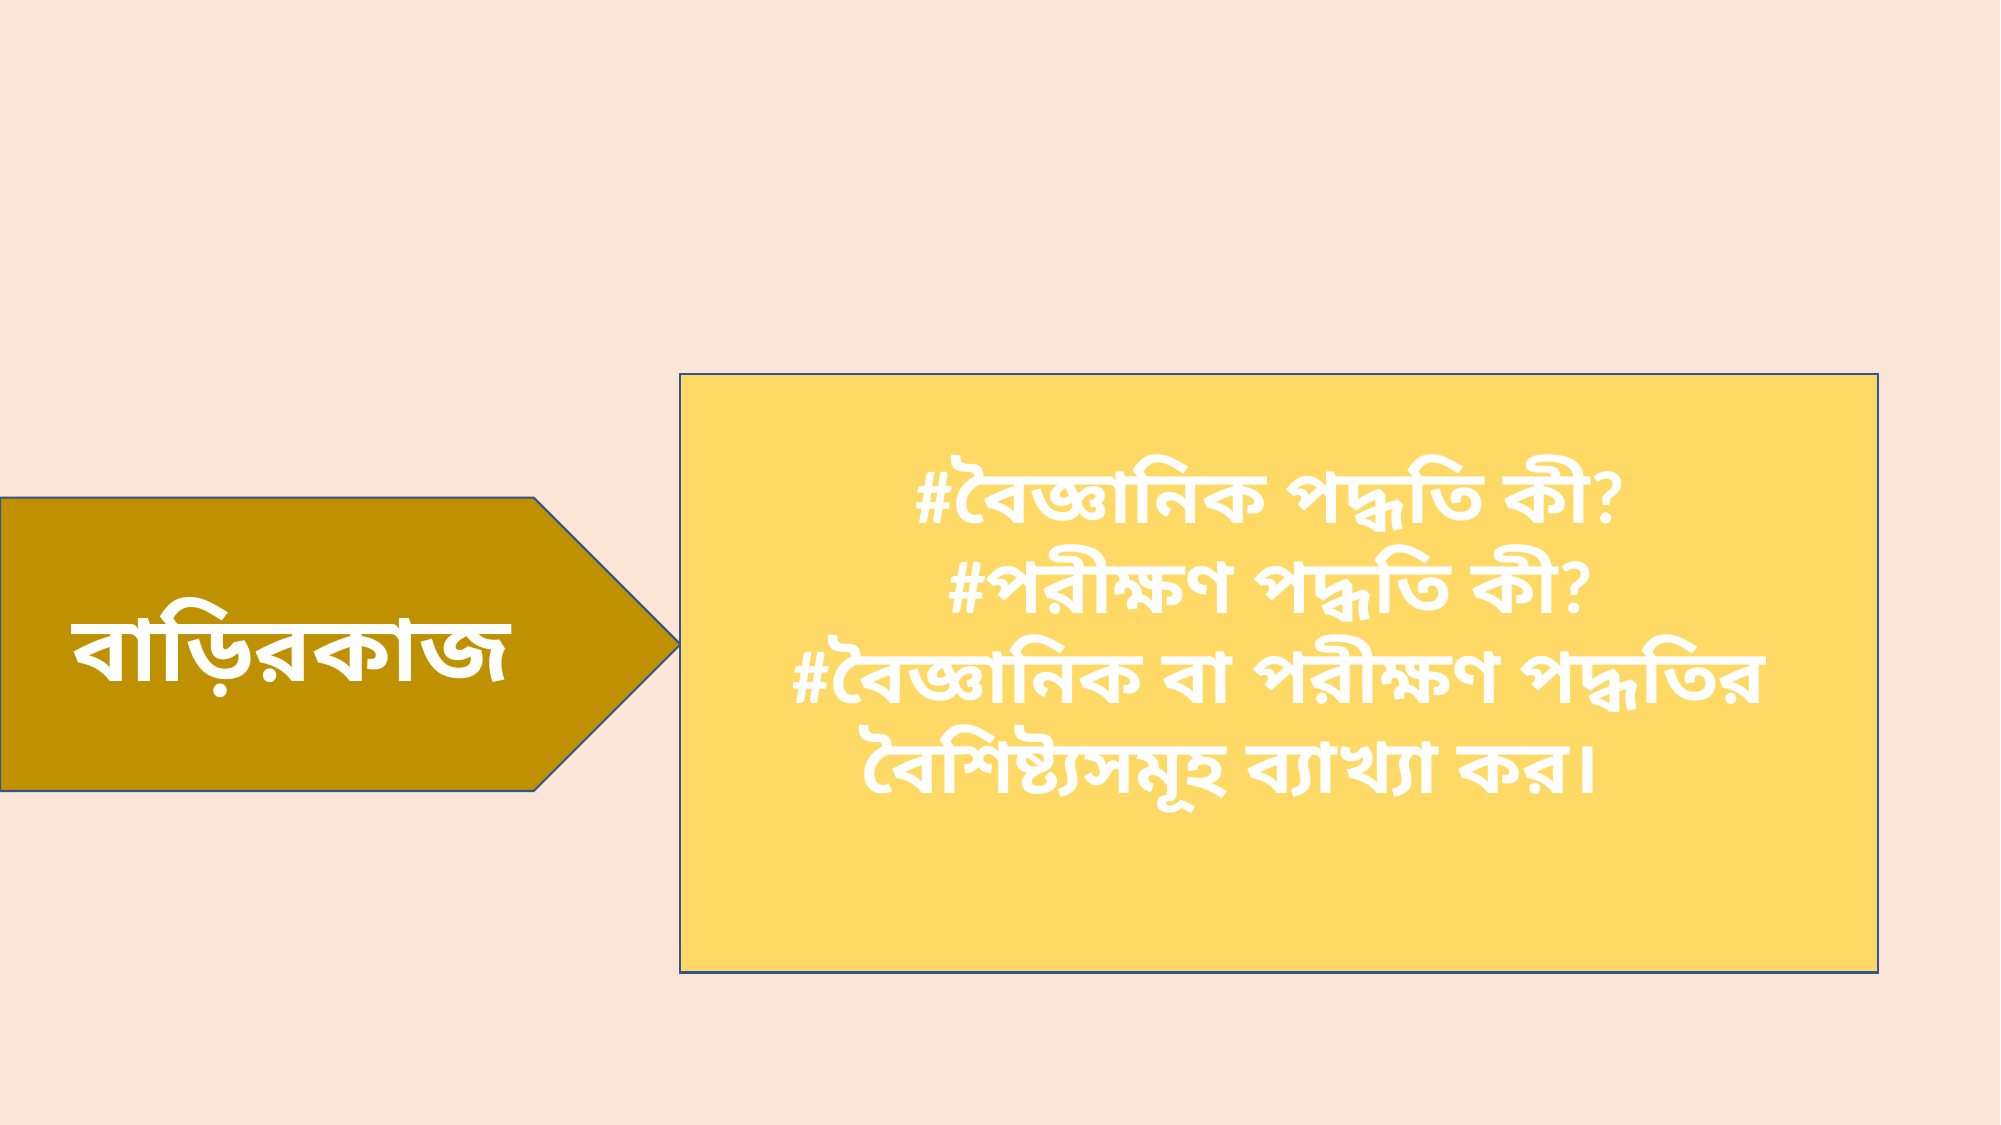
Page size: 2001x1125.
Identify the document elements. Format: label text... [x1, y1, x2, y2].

text_box বাড়িরকাজ [0, 496, 679, 793]
text_box #বৈজ্ঞানিক পদ্ধতি কী? #পরীক্ষণ পদ্ধতি কী? #বৈজ্ঞানিক বা পরীক্ষণ পদ্ধতির বৈশিষ্ট্যসমূহ ব্যাখ্যা কর। [679, 373, 1879, 974]
